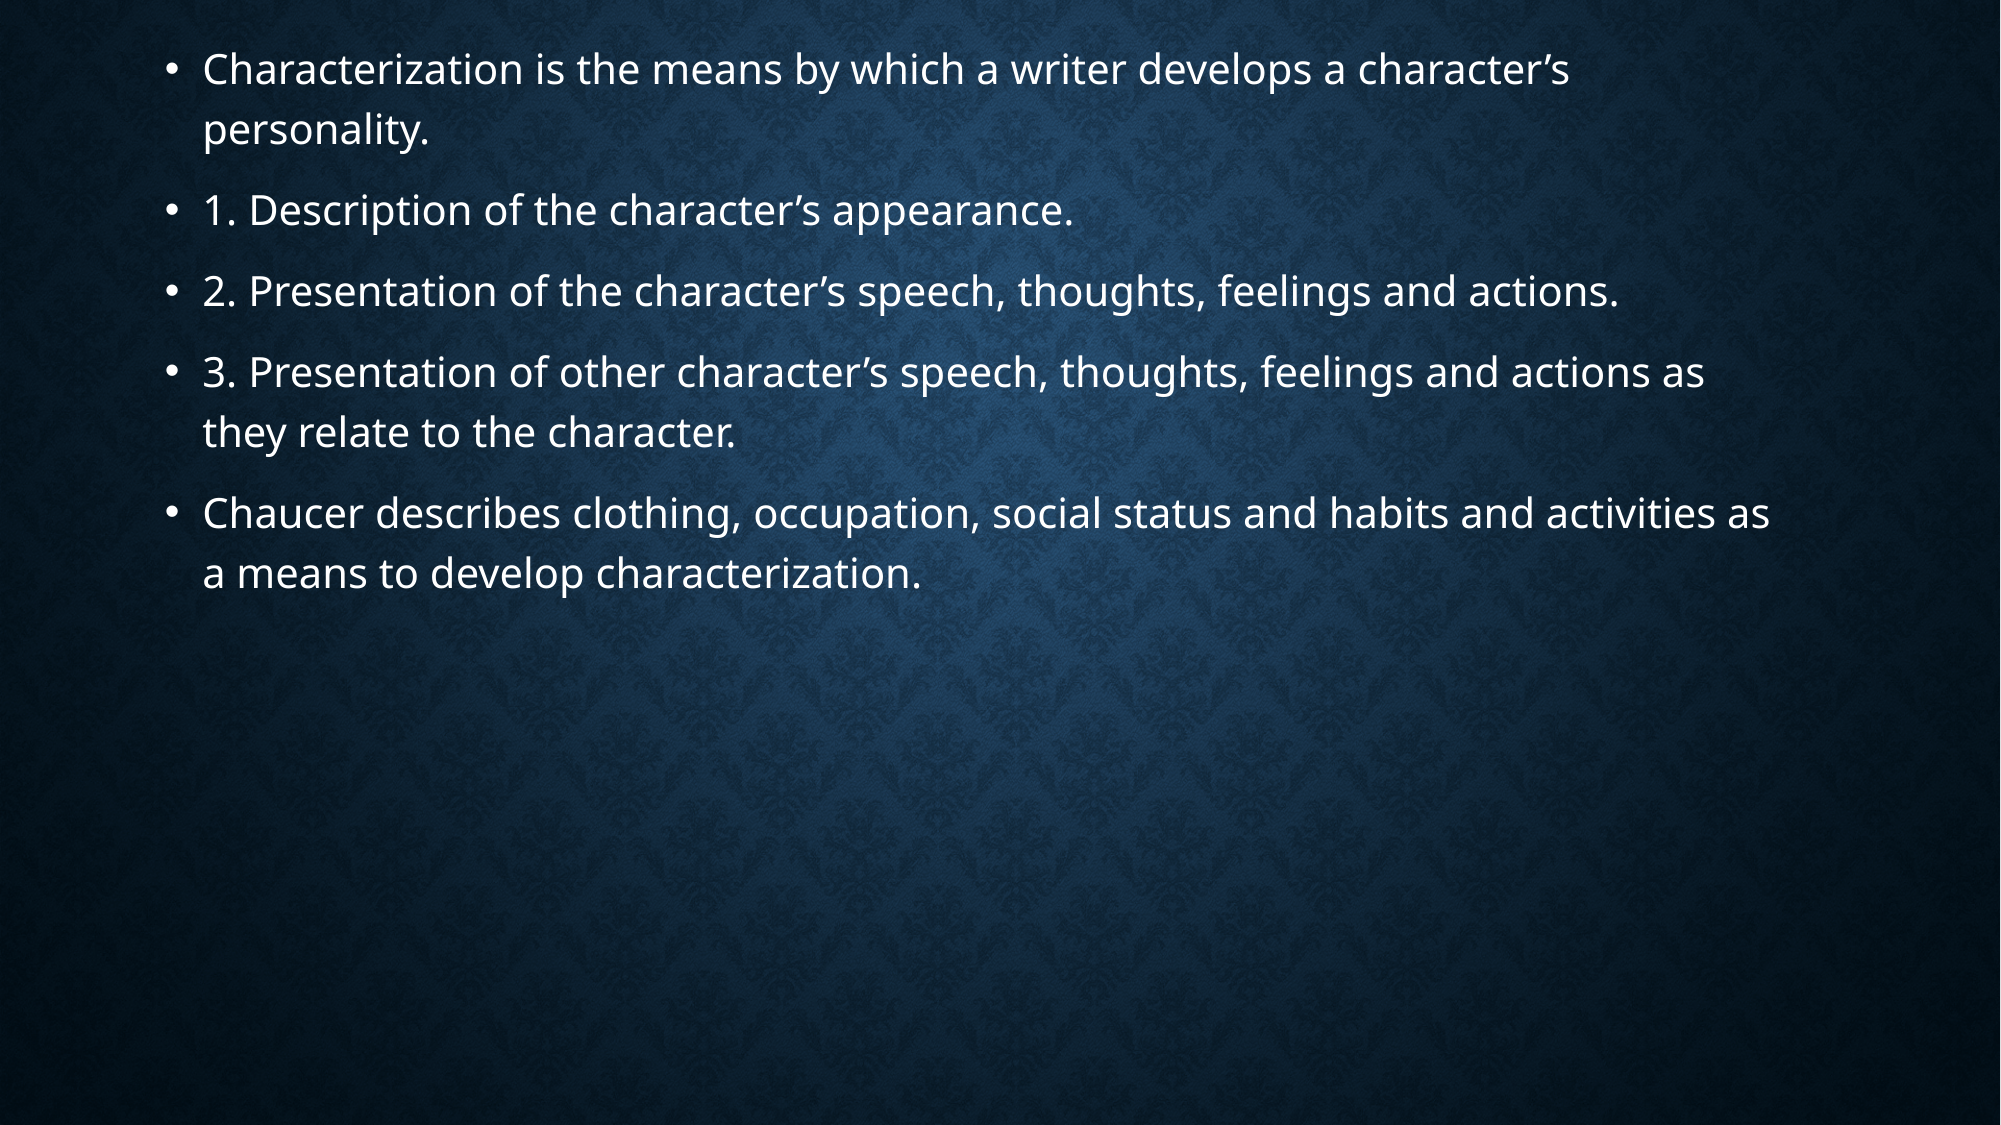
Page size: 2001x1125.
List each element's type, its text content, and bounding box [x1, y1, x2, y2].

list Characterization is the means by which a writer develops a character’s personality. 1. Description of the character’s appearance. 2. Presentation of the character’s speech, thoughts, feelings and actions. 3. Presentation of other character’s speech, thoughts, feelings and actions as they relate to the character. Chaucer describes clothing, occupation, social status and habits and activities as a means to develop characterization. [149, 25, 1807, 950]
